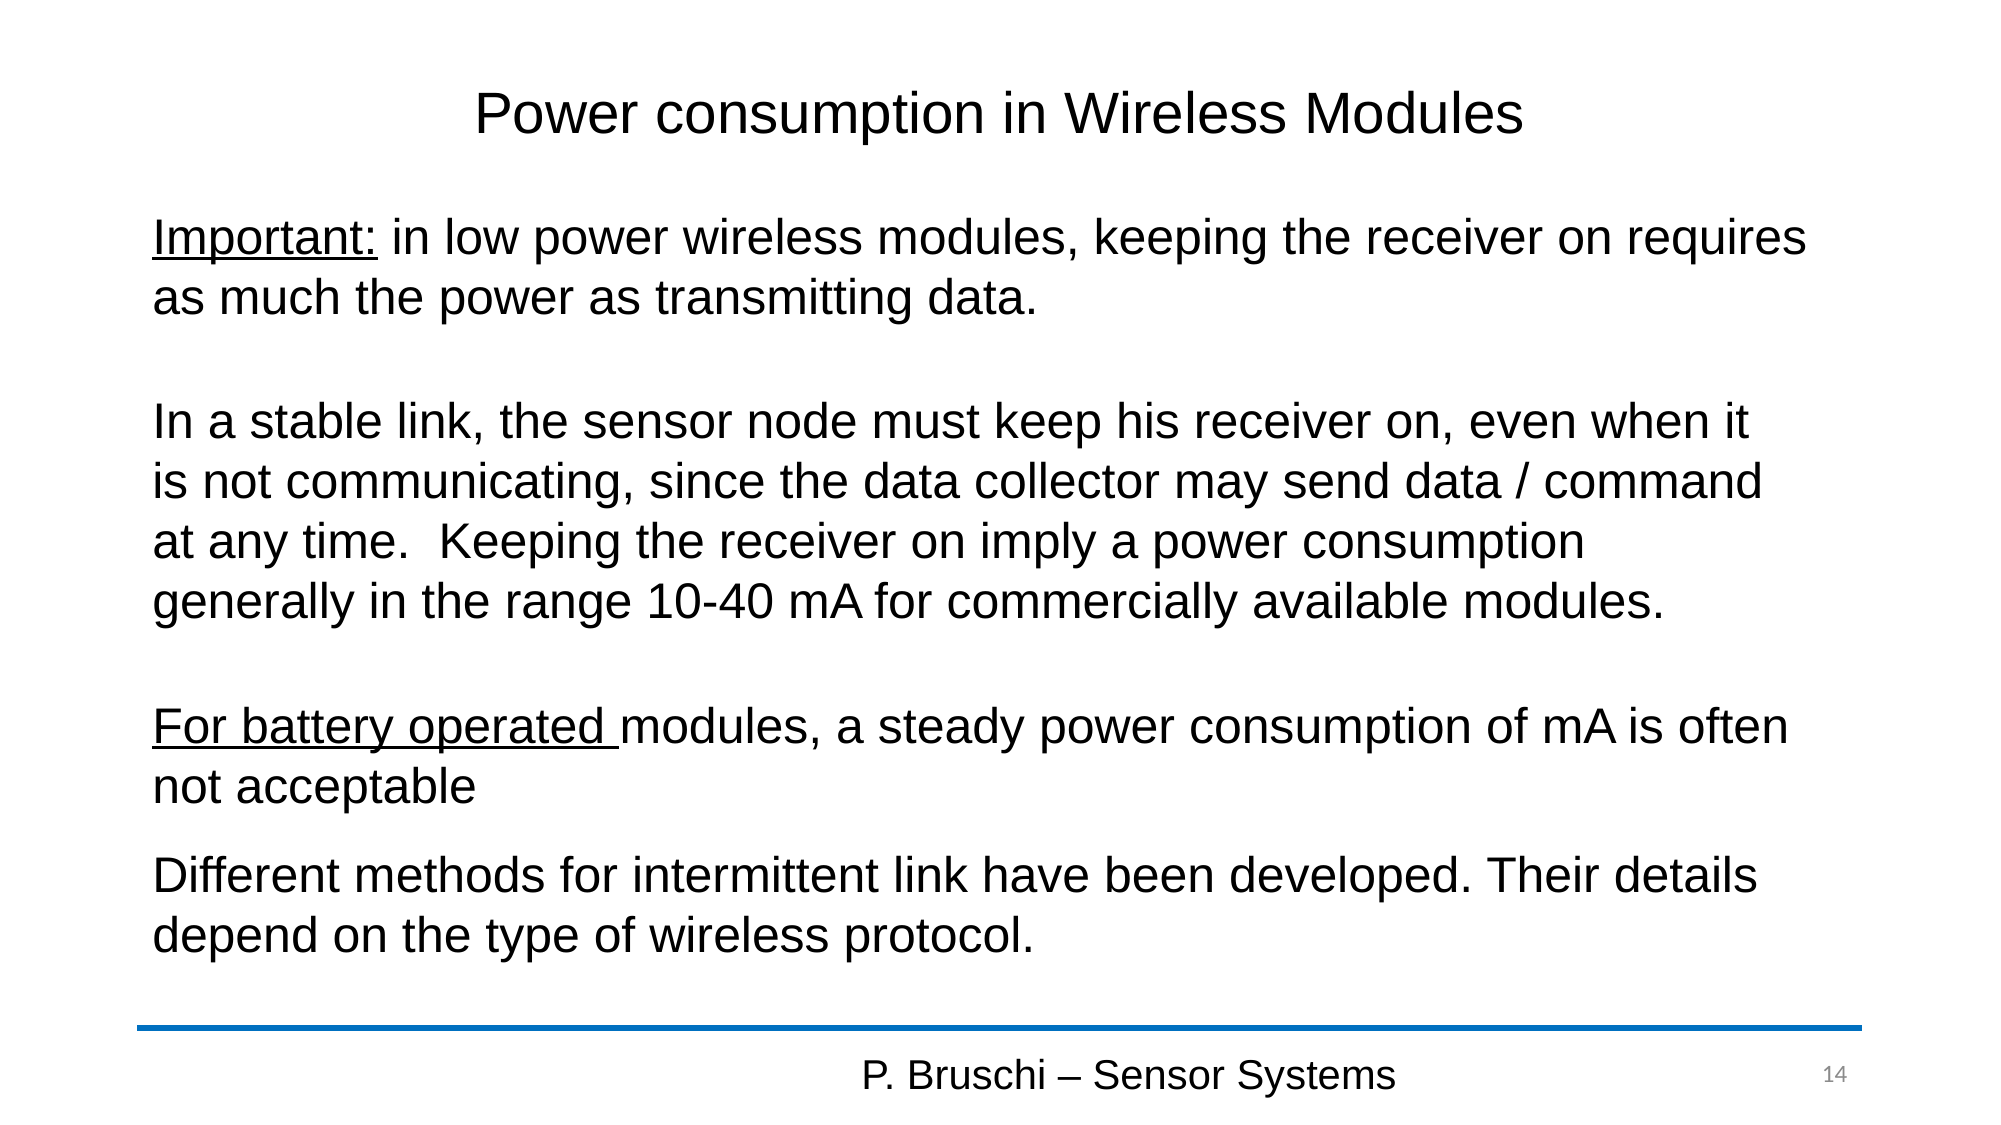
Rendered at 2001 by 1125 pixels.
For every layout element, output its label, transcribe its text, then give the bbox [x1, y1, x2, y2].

text_box Important: in low power wireless modules, keeping the receiver on requires as much the power as transmitting data. [137, 197, 1836, 332]
text_box For battery operated modules, a steady power consumption of mA is often not acceptable [137, 685, 1836, 821]
text_box In a stable link, the sensor node must keep his receiver on, even when it is not communicating, since the data collector may send data / command at any time. Keeping the receiver on imply a power consumption generally in the range 10-40 mA for commercially available modules. [137, 380, 1785, 636]
footer P. Bruschi – Sensor Systems [662, 1042, 1596, 1103]
text_box Different methods for intermittent link have been developed. Their details depend on the type of wireless protocol. [137, 834, 1836, 970]
slide_number 14 [1718, 1042, 1863, 1103]
title Power consumption in Wireless Modules [137, 59, 1863, 169]
